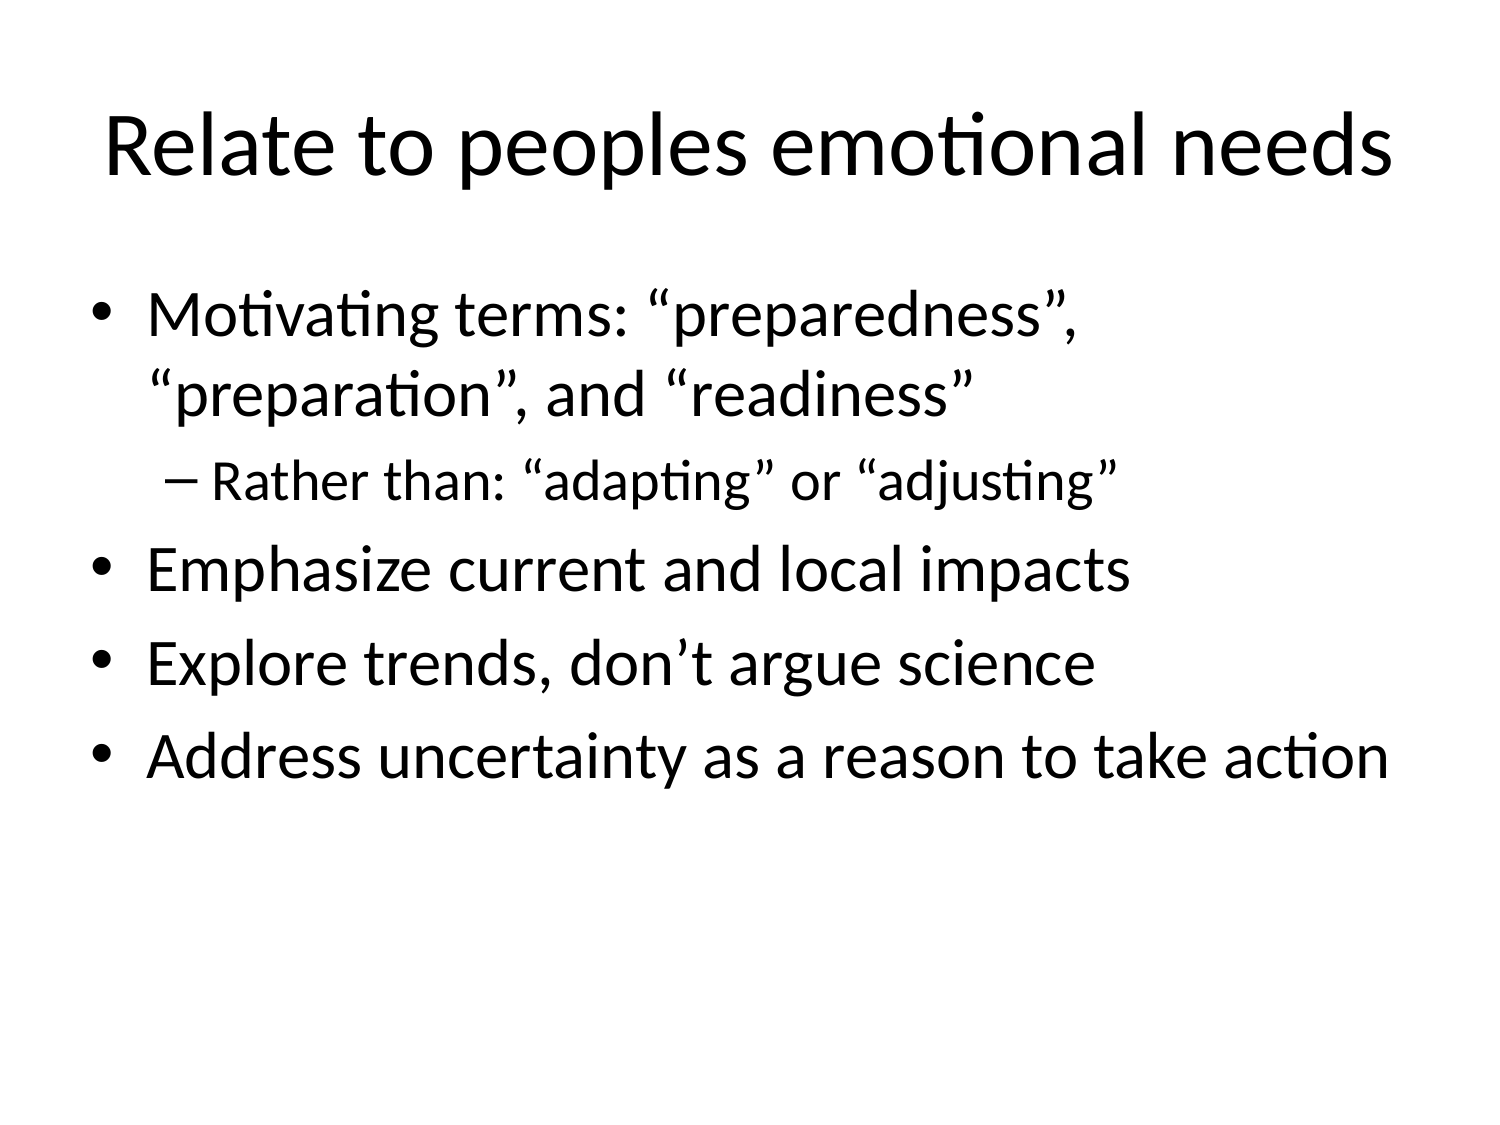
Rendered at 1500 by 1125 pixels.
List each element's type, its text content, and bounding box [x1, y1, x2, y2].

title Relate to peoples emotional needs [75, 45, 1425, 233]
list Motivating terms: “preparedness”, “preparation”, and “readiness” Rather than: “adapting” or “adjusting” Emphasize current and local impacts Explore trends, don’t argue science Address uncertainty as a reason to take action [75, 262, 1425, 1005]
